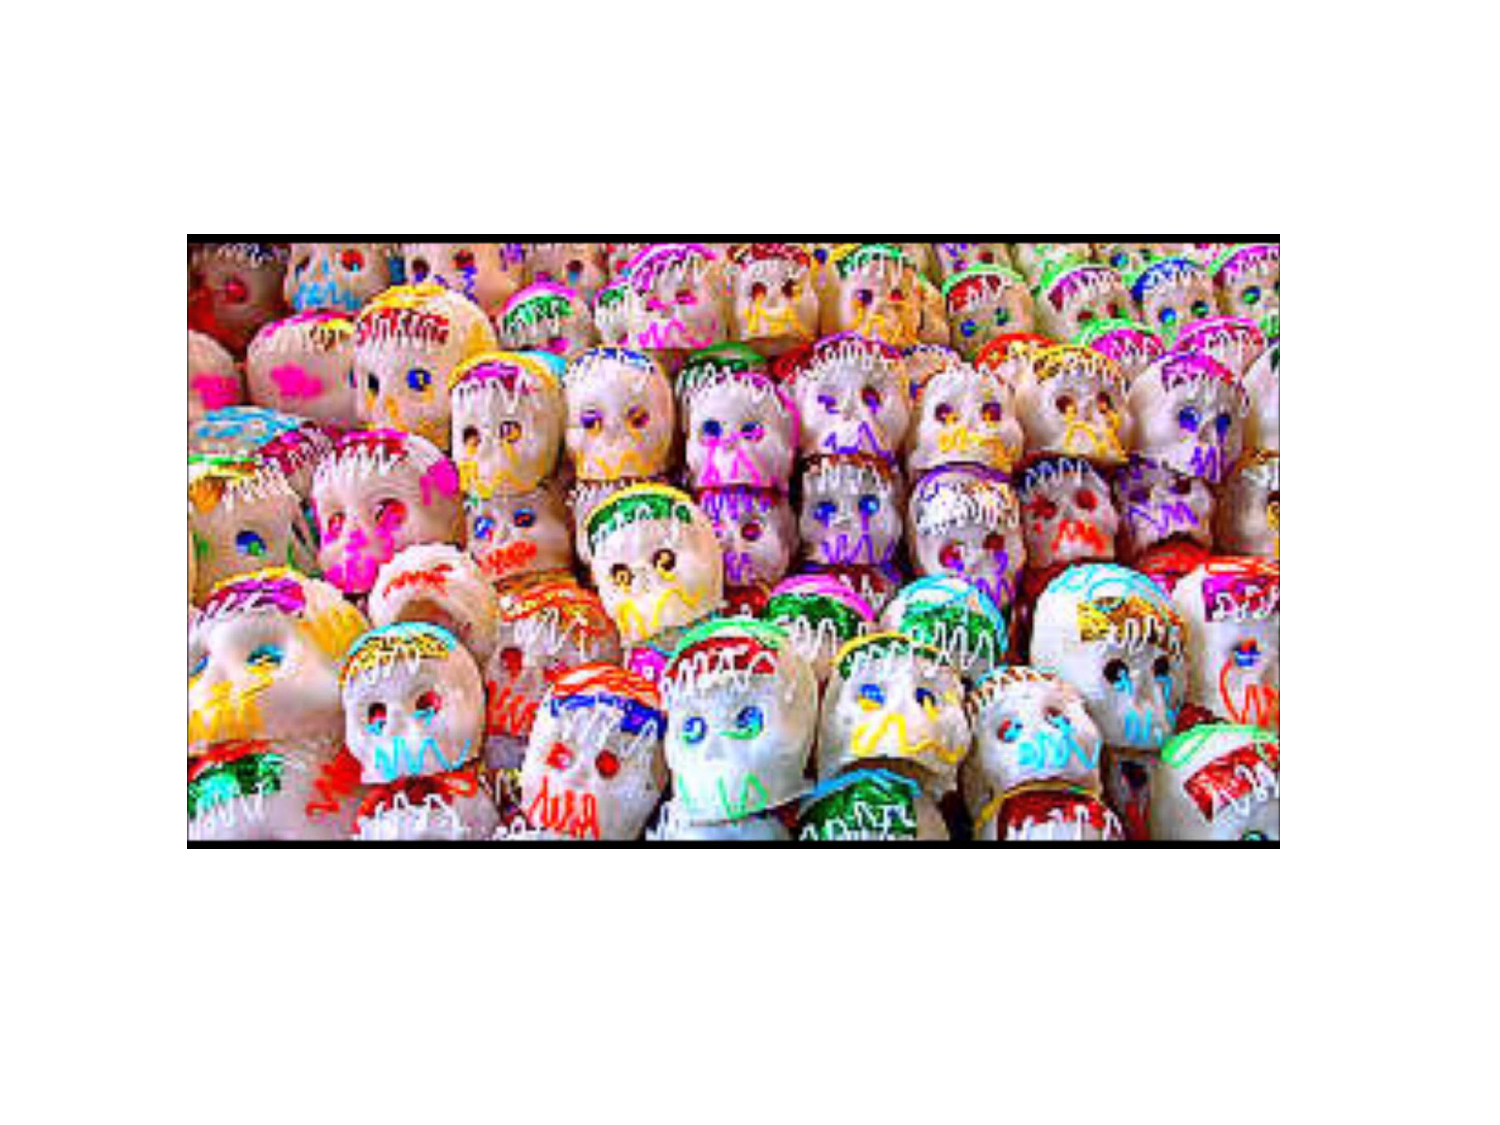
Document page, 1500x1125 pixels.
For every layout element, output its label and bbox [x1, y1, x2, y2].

picture [187, 234, 1280, 849]
